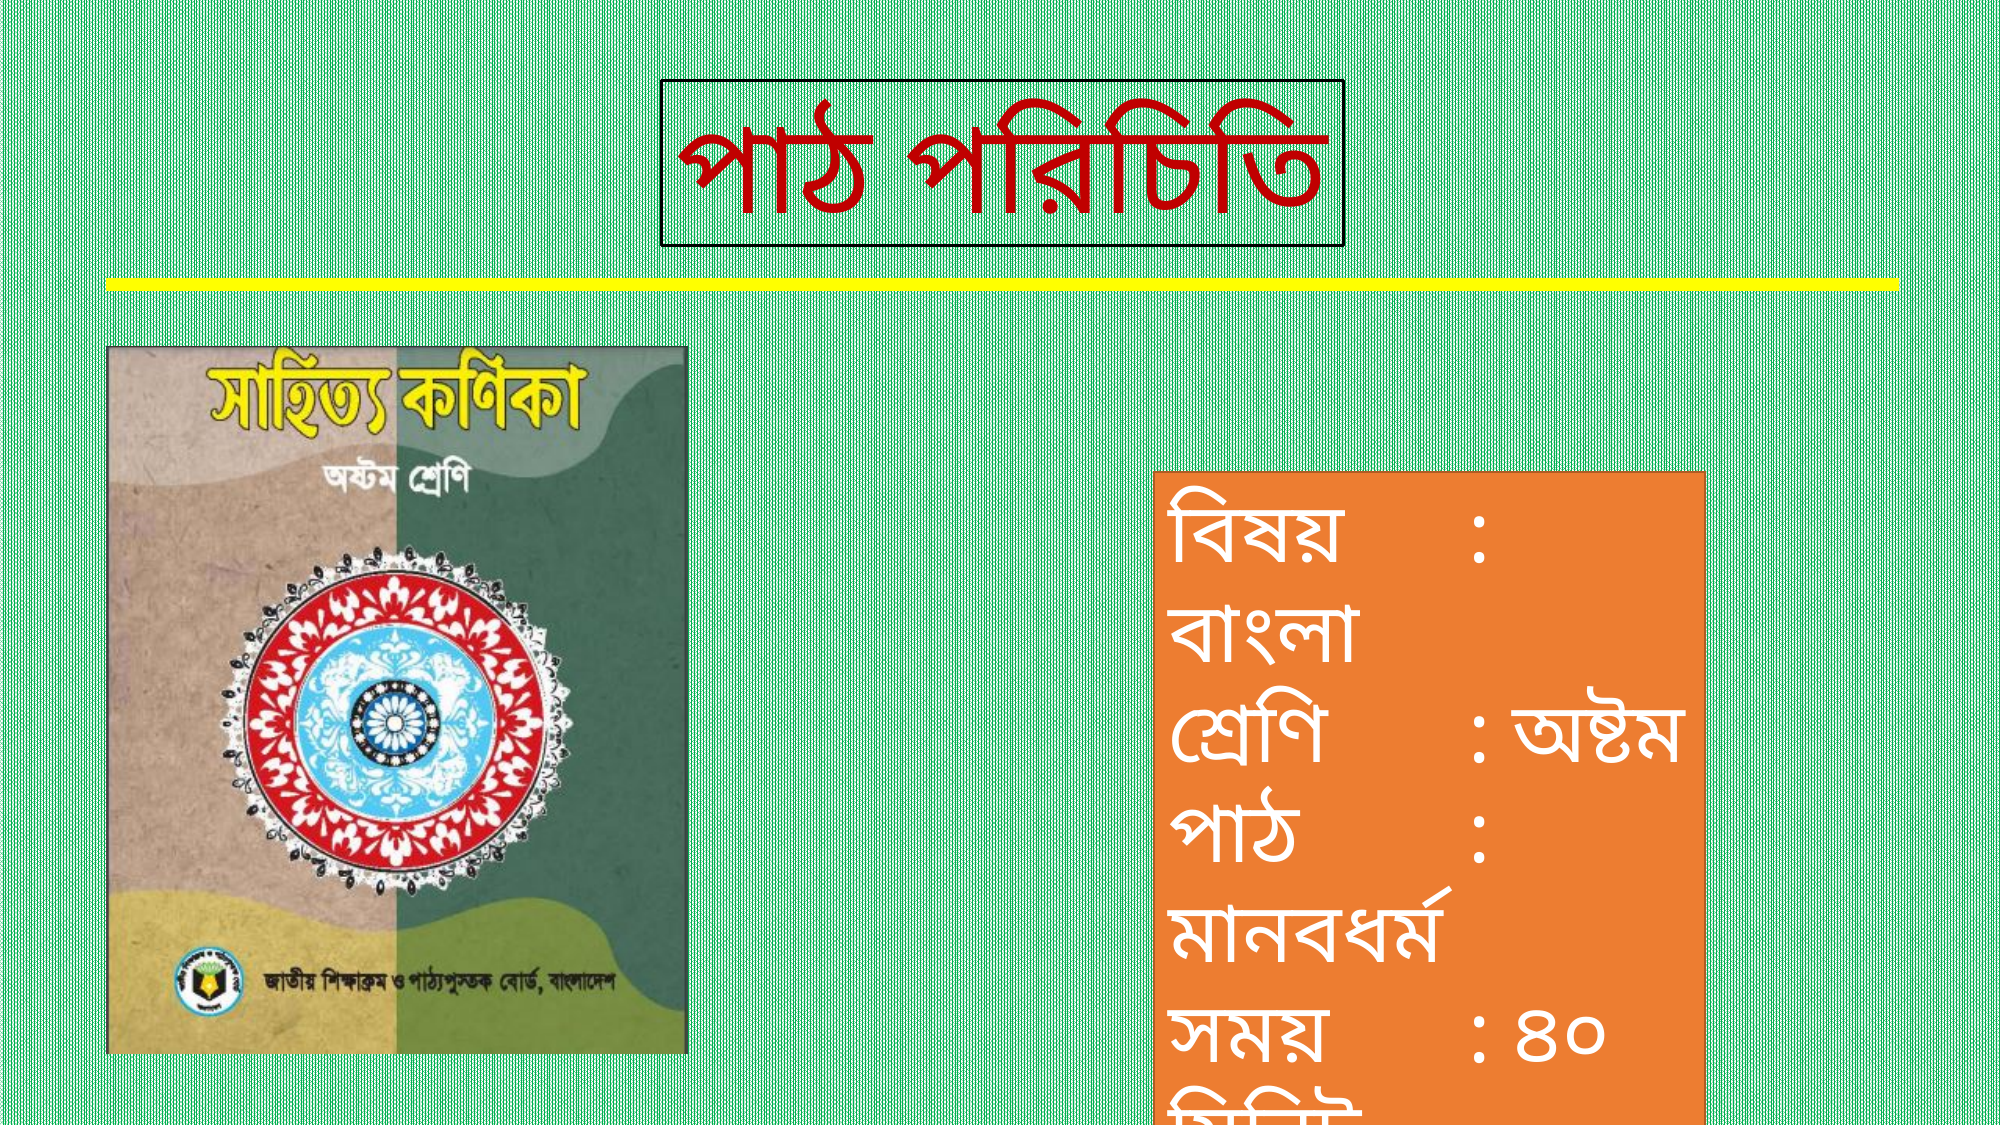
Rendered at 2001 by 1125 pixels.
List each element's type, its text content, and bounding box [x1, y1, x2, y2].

picture [106, 346, 688, 1054]
text_box পাঠ পরিচিতি [661, 80, 1344, 246]
text_box বিষয় : বাংলা শ্রেণি : অষ্টম পাঠ : মানবধর্ম সময় : ৪০ মিনিট [1153, 471, 1706, 1125]
